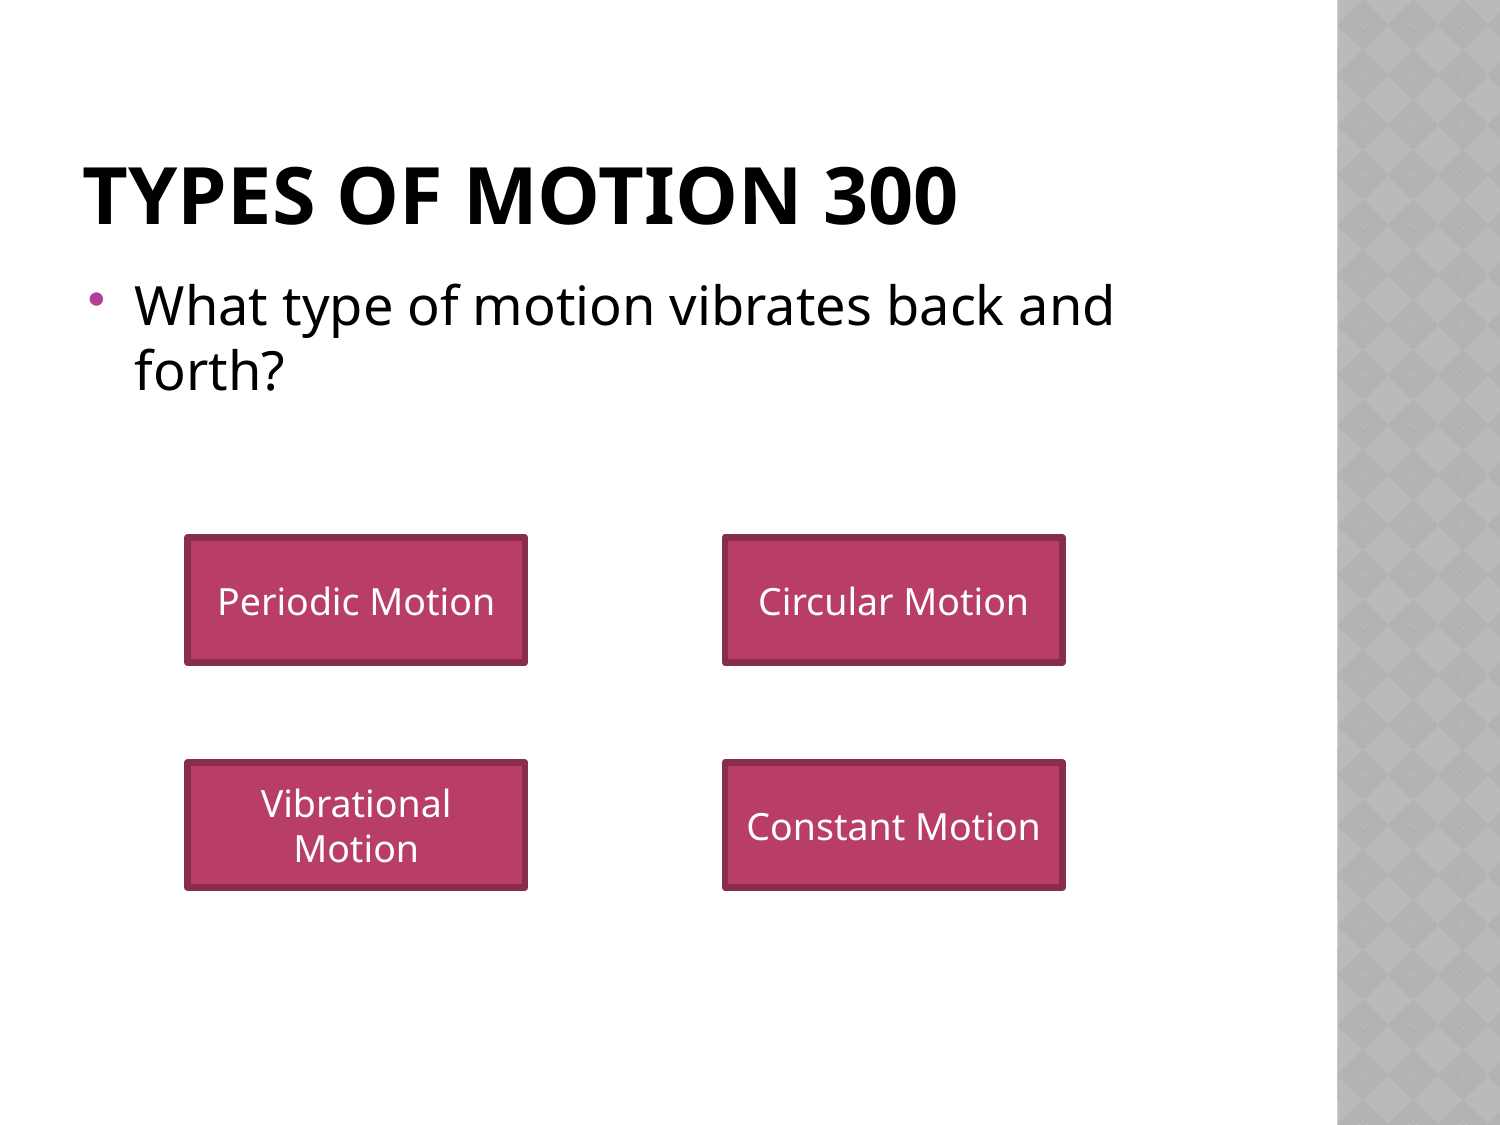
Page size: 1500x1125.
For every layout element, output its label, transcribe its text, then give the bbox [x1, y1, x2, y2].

text_box What type of motion vibrates back and forth? [74, 263, 1263, 1059]
title Types of motion 300 [75, 52, 1263, 240]
text_box Constant Motion [722, 759, 1066, 891]
text_box Periodic Motion [184, 534, 528, 666]
text_box Vibrational Motion [184, 759, 528, 891]
text_box Circular Motion [722, 534, 1066, 666]
